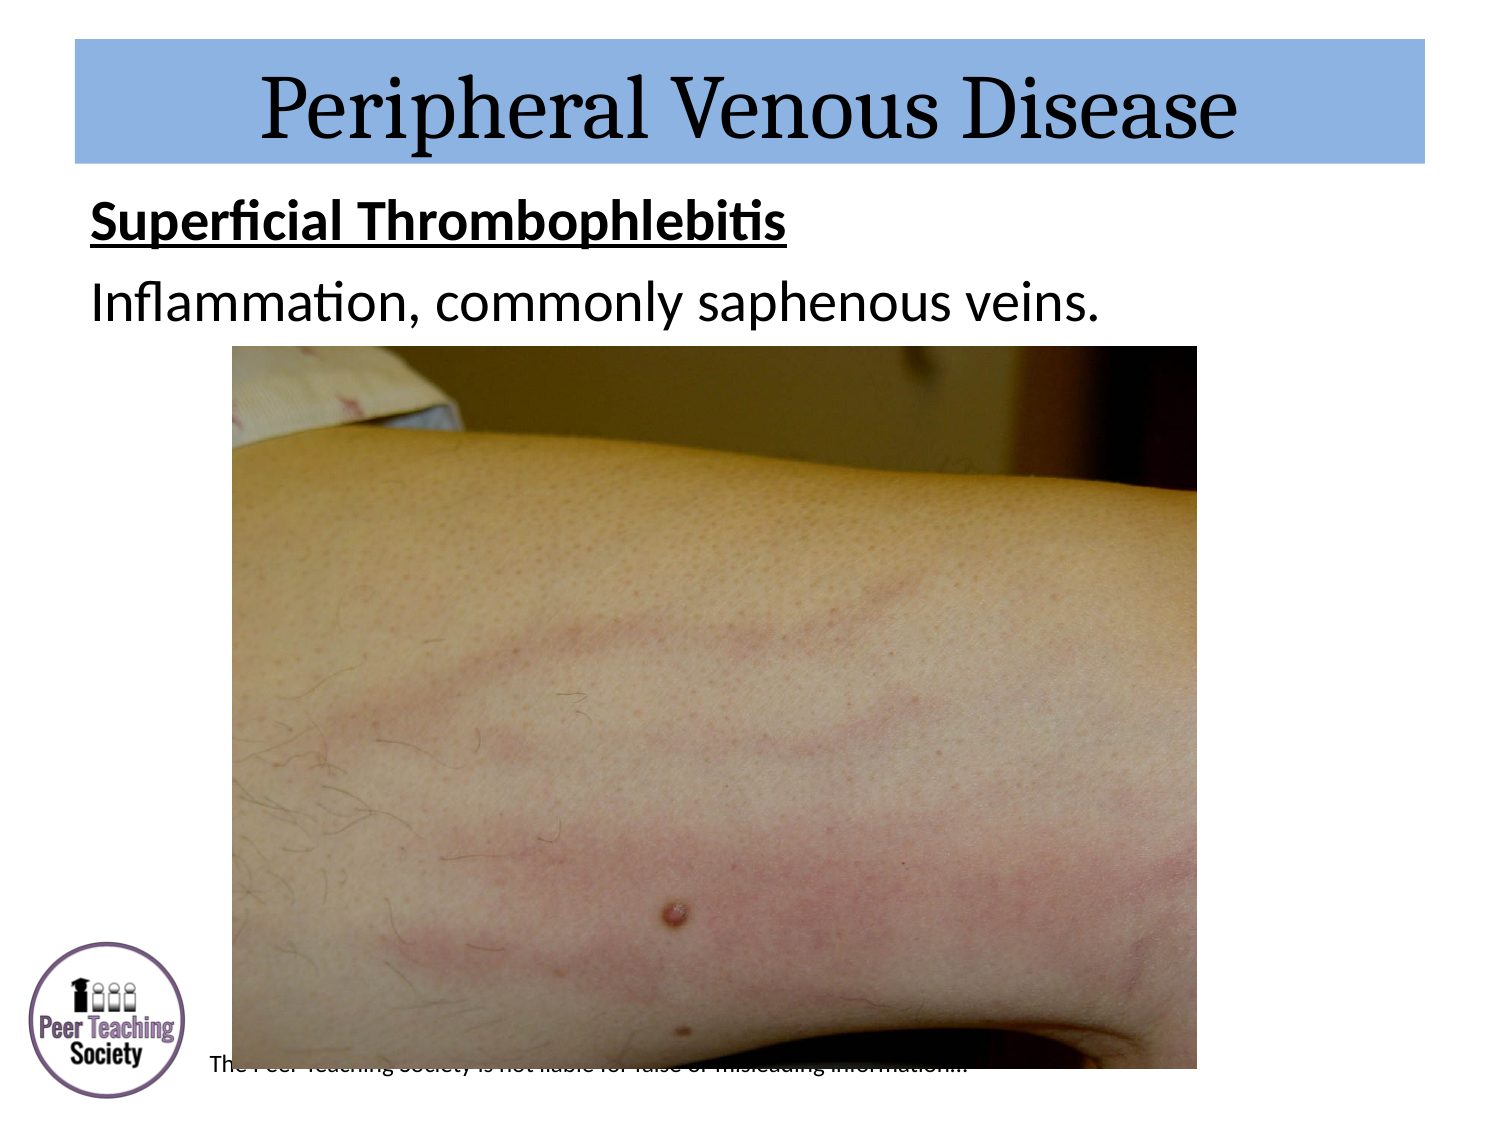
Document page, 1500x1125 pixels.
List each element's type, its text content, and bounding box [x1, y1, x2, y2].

picture [232, 346, 1197, 1070]
text_box Peripheral Venous Disease [74, 39, 1425, 164]
text_box The Peer Teaching Society is not liable for false or misleading information… [200, 1041, 1026, 1086]
list Superficial Thrombophlebitis Inflammation, commonly saphenous veins. [75, 174, 1425, 1041]
picture [24, 935, 195, 1105]
